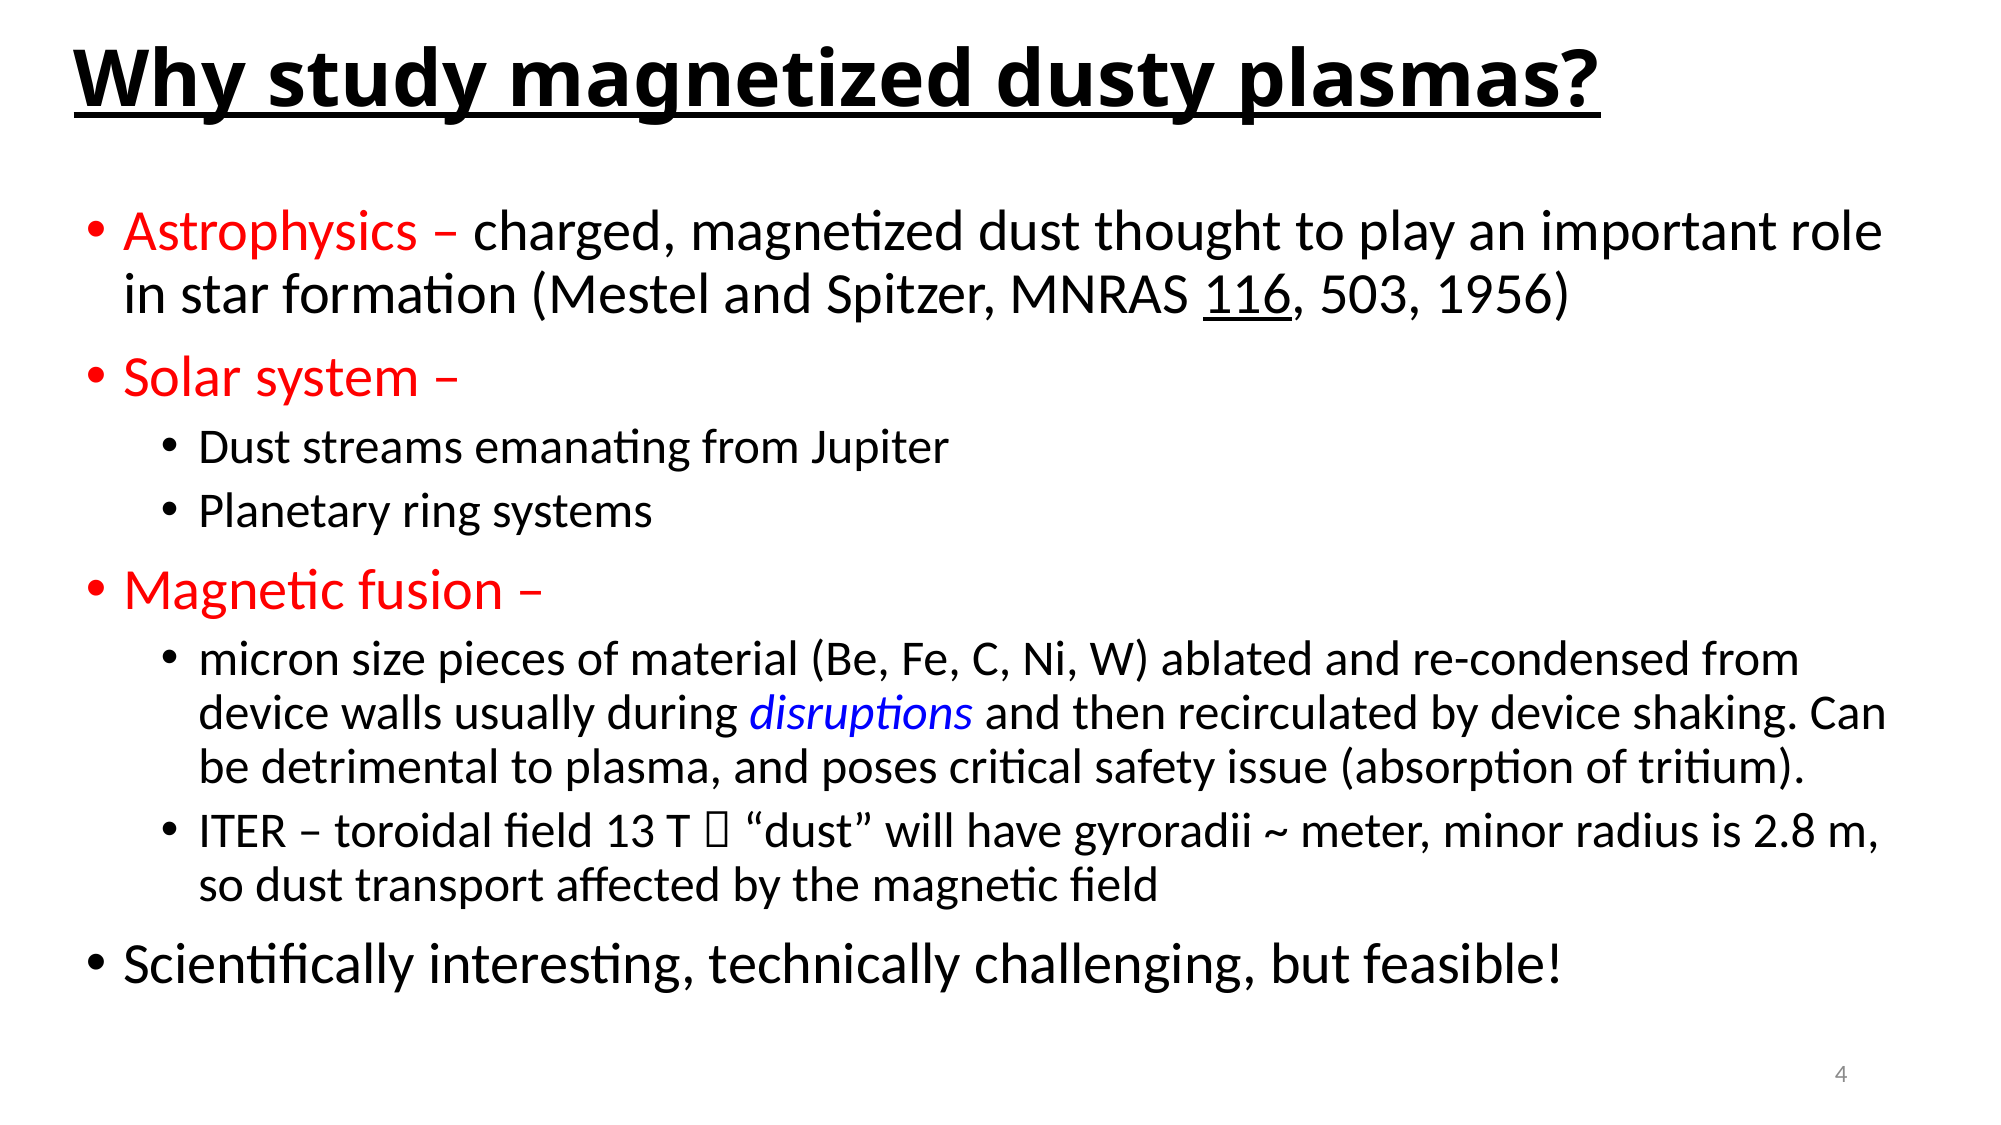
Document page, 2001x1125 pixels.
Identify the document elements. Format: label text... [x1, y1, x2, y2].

list Astrophysics – charged, magnetized dust thought to play an important role in star formation (Mestel and Spitzer, MNRAS 116, 503, 1956) Solar system – Dust streams emanating from Jupiter Planetary ring systems Magnetic fusion – micron size pieces of material (Be, Fe, C, Ni, W) ablated and re-condensed from device walls usually during disruptions and then recirculated by device shaking. Can be detrimental to plasma, and poses critical safety issue (absorption of tritium). ITER – toroidal field 13 T  “dust” will have gyroradii ~ meter, minor radius is 2.8 m, so dust transport affected by the magnetic field Scientifically interesting, technically challenging, but feasible! [70, 192, 1924, 1043]
title Why study magnetized dusty plasmas? [58, 0, 1784, 163]
slide_number 4 [1412, 1042, 1863, 1103]
